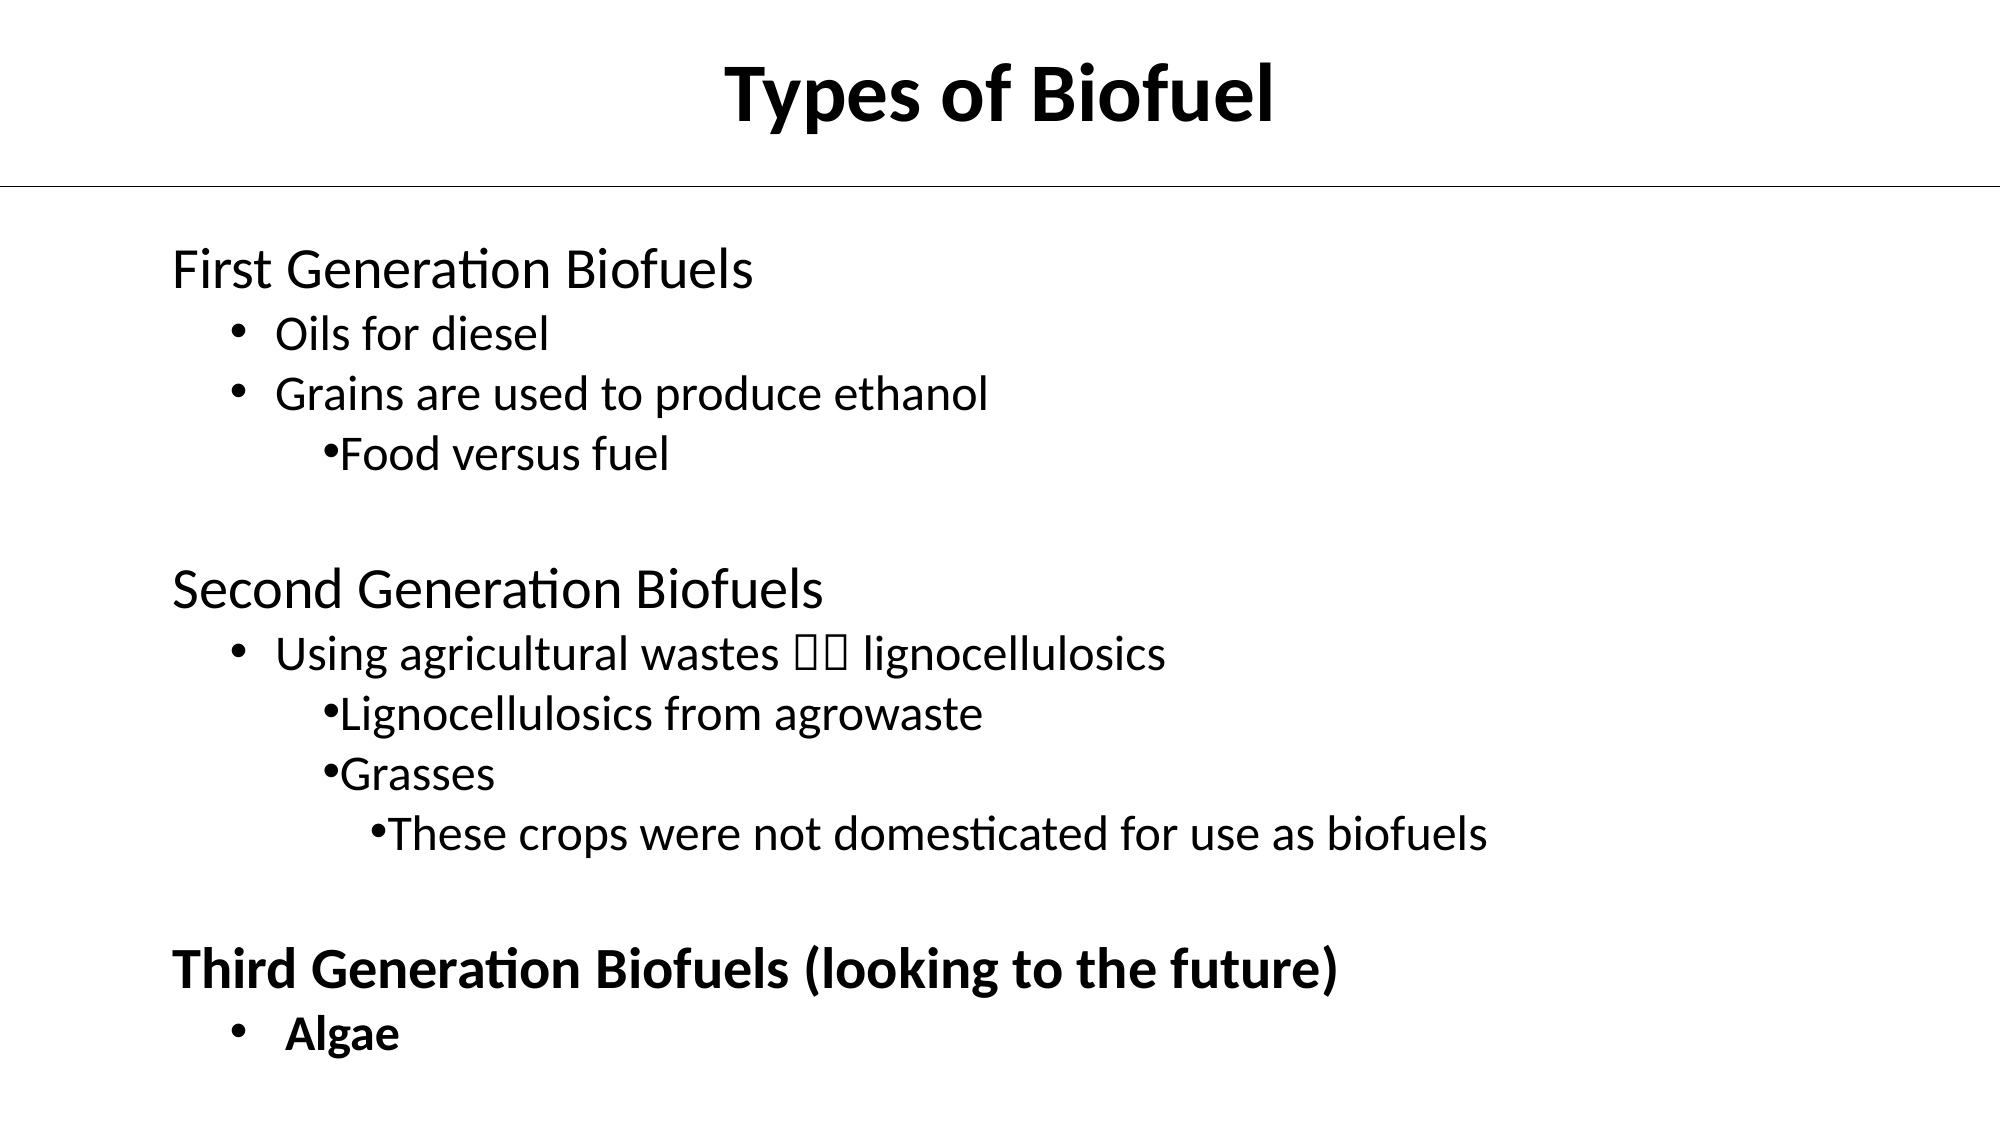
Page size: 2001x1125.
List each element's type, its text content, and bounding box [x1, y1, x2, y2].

text_box First Generation Biofuels Oils for diesel Grains are used to produce ethanol Food versus fuel Second Generation Biofuels Using agricultural wastes  lignocellulosics Lignocellulosics from agrowaste Grasses These crops were not domesticated for use as biofuels Third Generation Biofuels (looking to the future) Algae [157, 223, 1913, 1068]
text_box Types of Biofuel [709, 30, 1291, 145]
